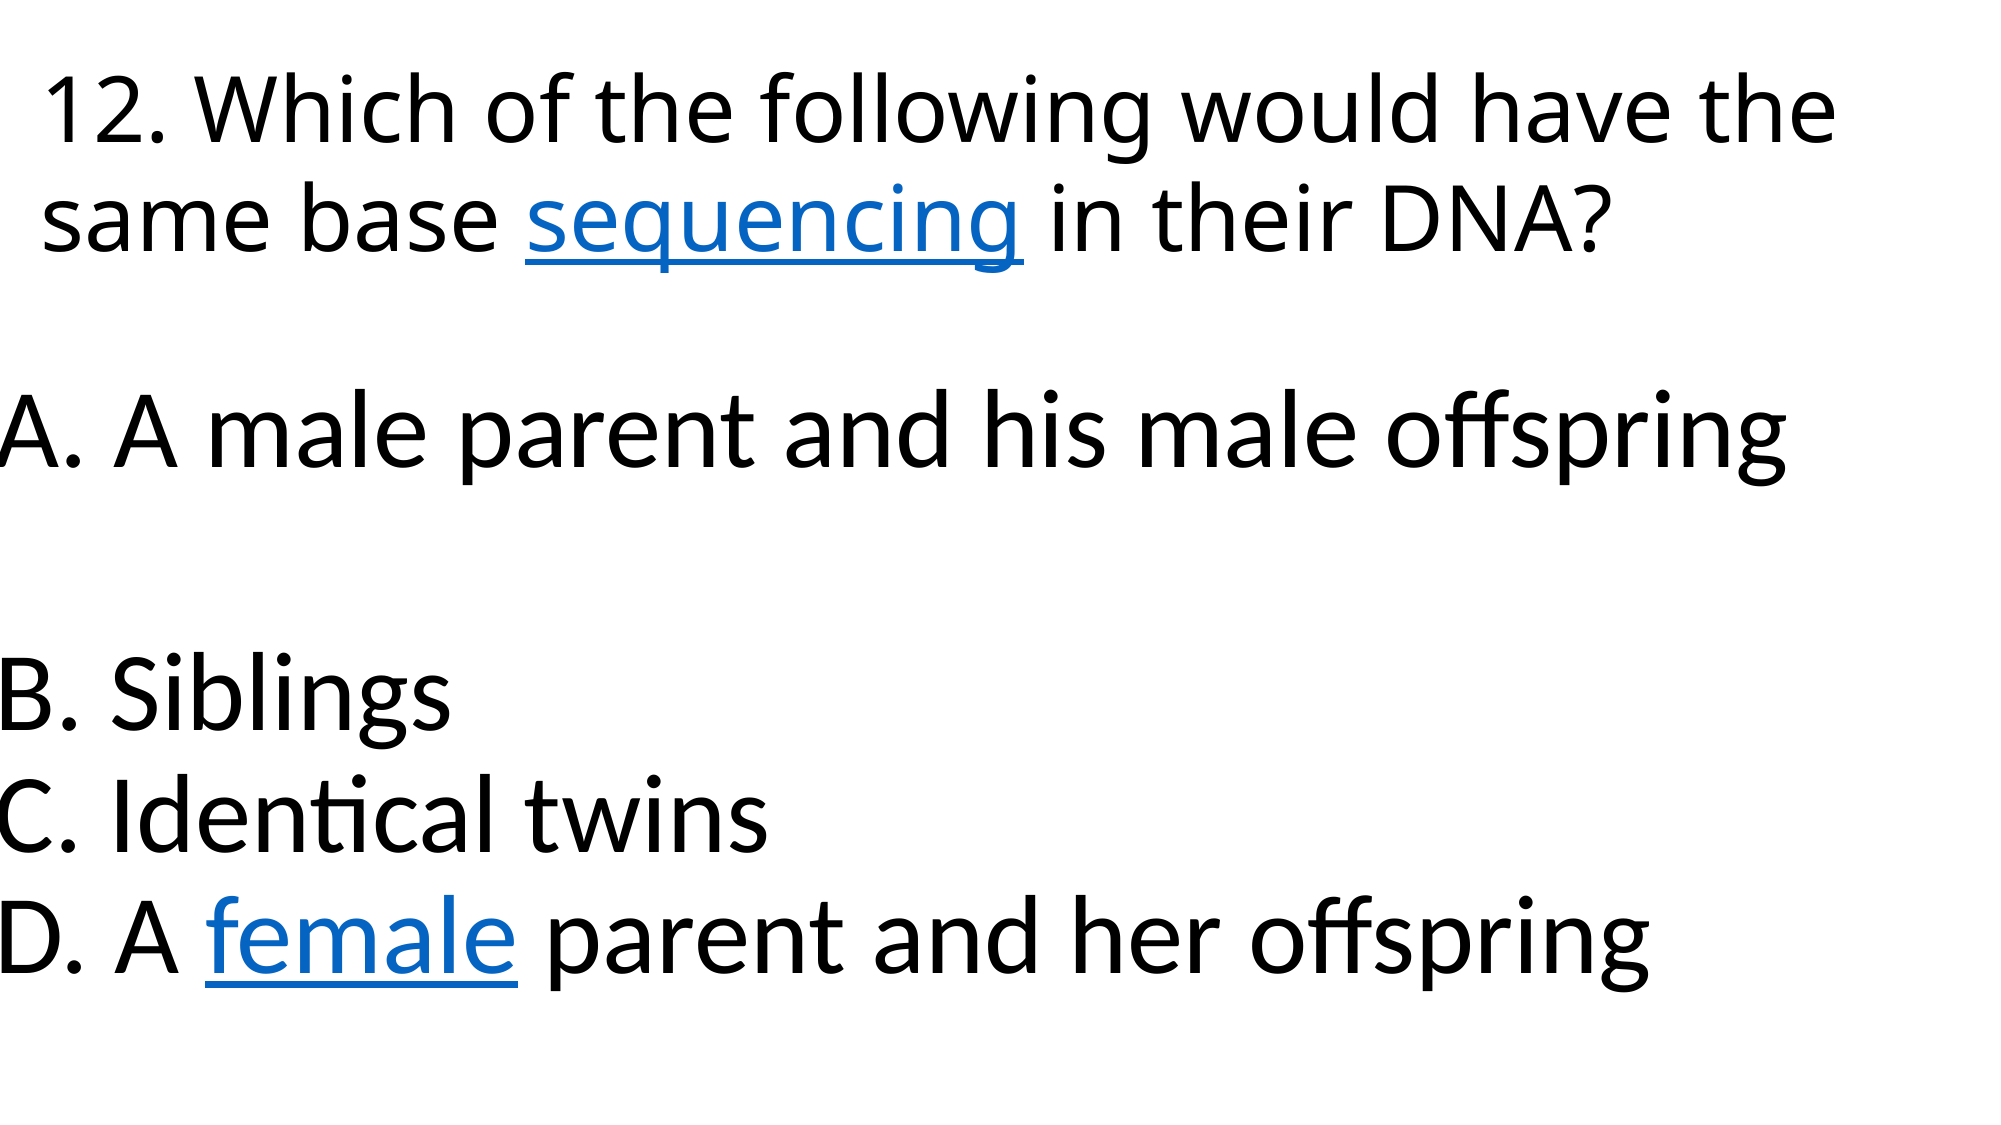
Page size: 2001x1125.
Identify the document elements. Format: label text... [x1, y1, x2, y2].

list A. A male parent and his male offspring B. Siblings C. Identical twins D. A female parent and her offspring [0, 299, 2000, 1014]
title 12. Which of the following would have the same base sequencing in their DNA? [25, 59, 1953, 278]
